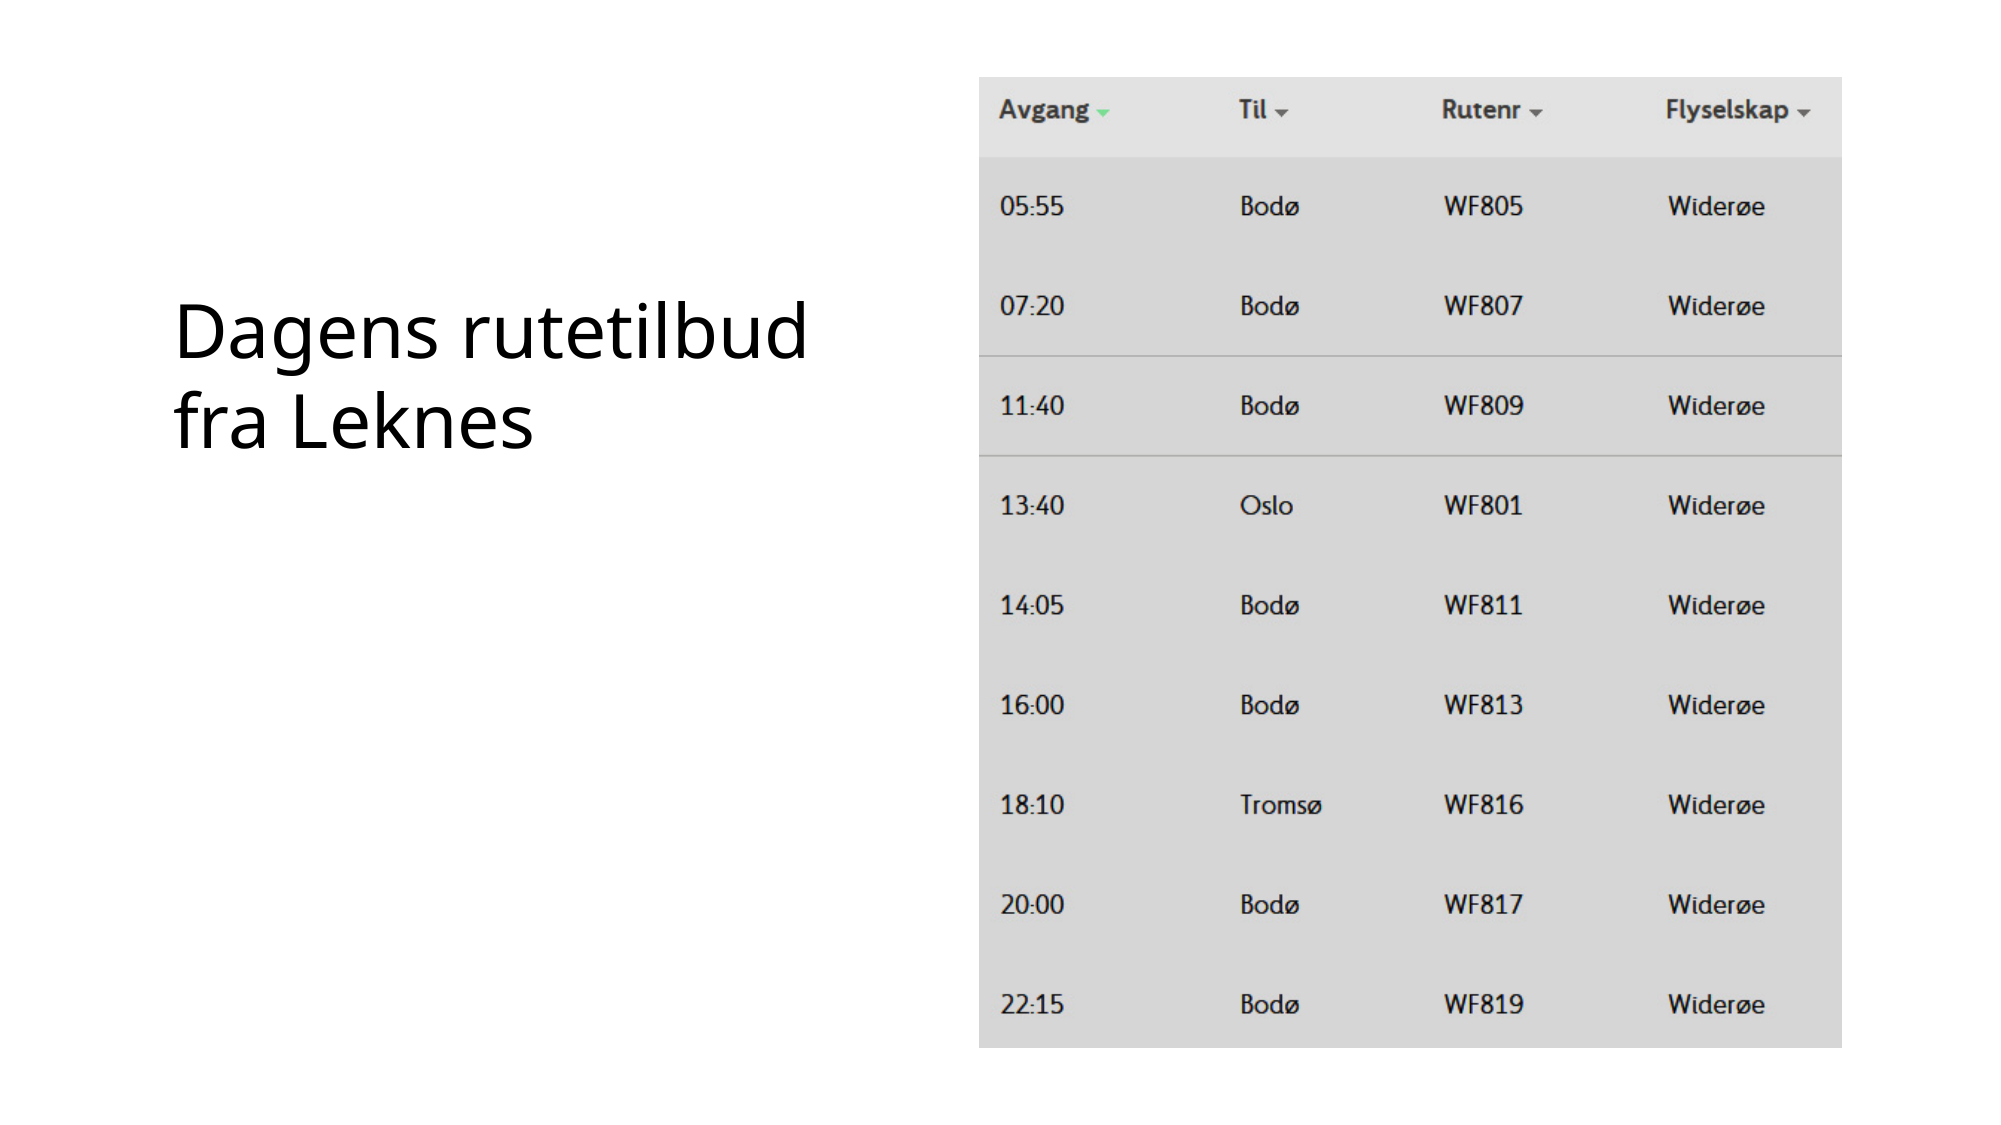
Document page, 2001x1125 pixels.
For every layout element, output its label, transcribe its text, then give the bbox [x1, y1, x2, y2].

picture [979, 77, 1842, 1048]
text_box Dagens rutetilbud fra Leknes [158, 276, 927, 471]
